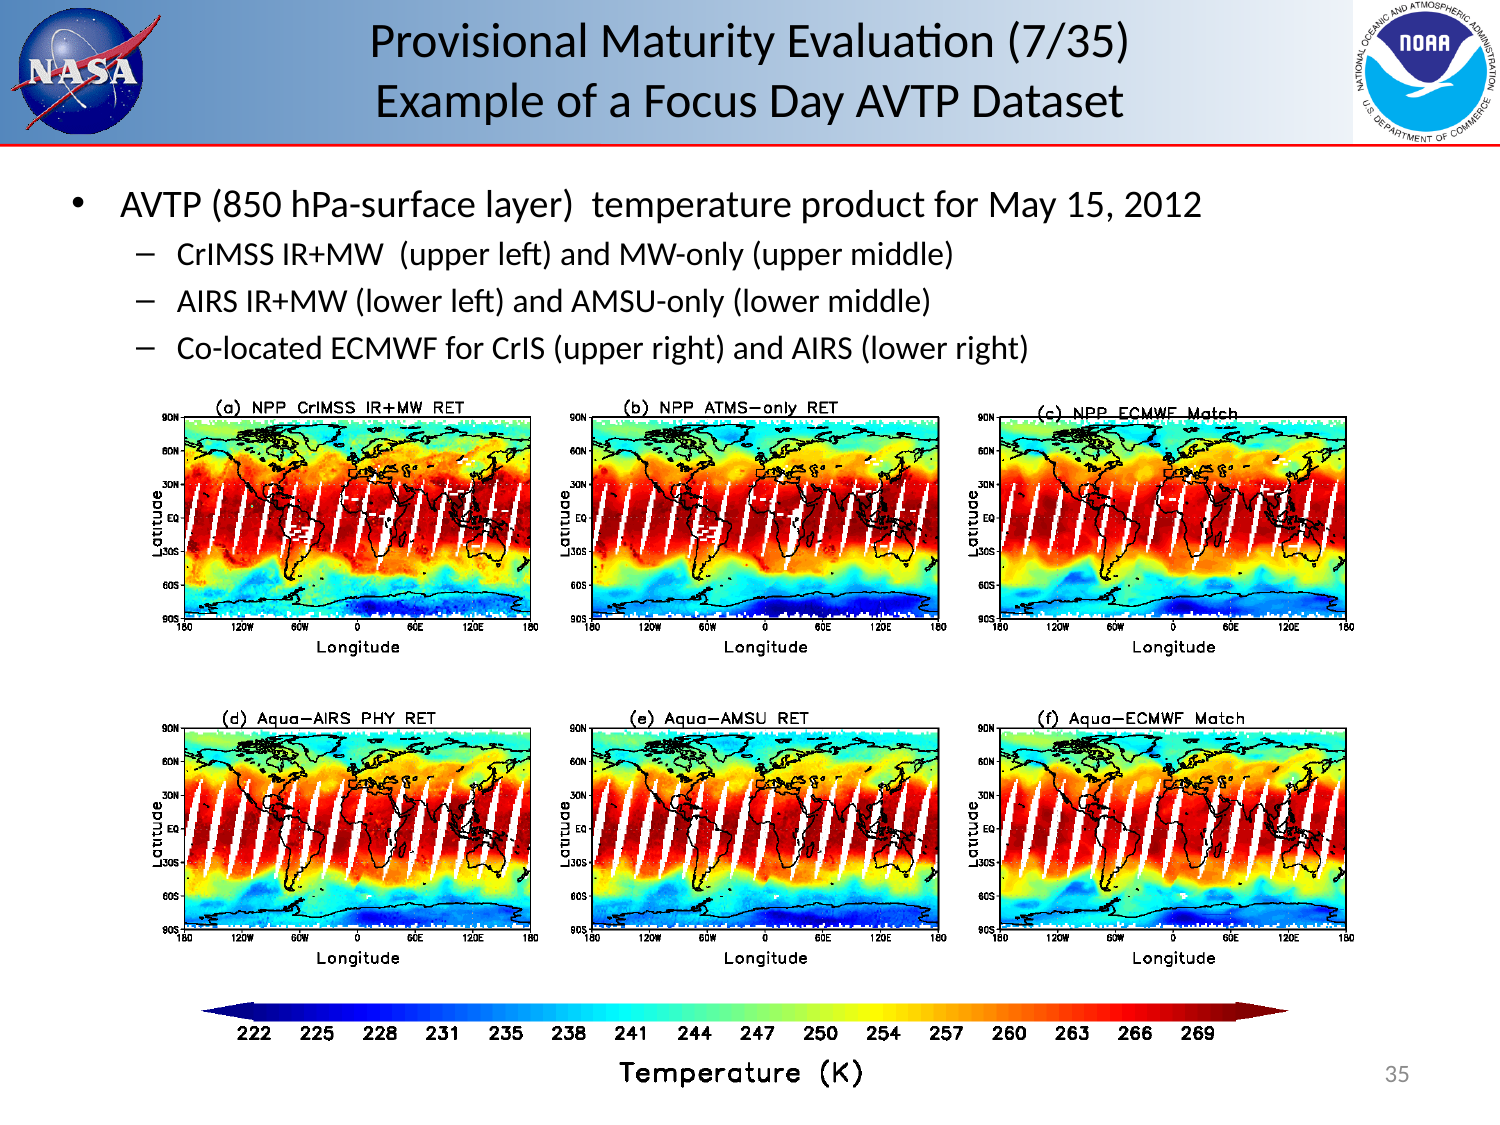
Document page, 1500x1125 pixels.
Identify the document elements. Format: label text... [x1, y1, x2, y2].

picture [0, 0, 161, 142]
slide_number 35 [1074, 1042, 1425, 1103]
title Provisional Maturity Evaluation (7/35) Example of a Focus Day AVTP Dataset [75, 0, 1425, 135]
picture [1353, 0, 1498, 144]
text_box AVTP (850 hPa-surface layer) temperature product for May 15, 2012 CrIMSS IR+MW (upper left) and MW-only (upper middle) AIRS IR+MW (lower left) and AMSU-only (lower middle) Co-located ECMWF for CrIS (upper right) and AIRS (lower right) [56, 171, 1448, 374]
picture [143, 381, 1362, 1094]
